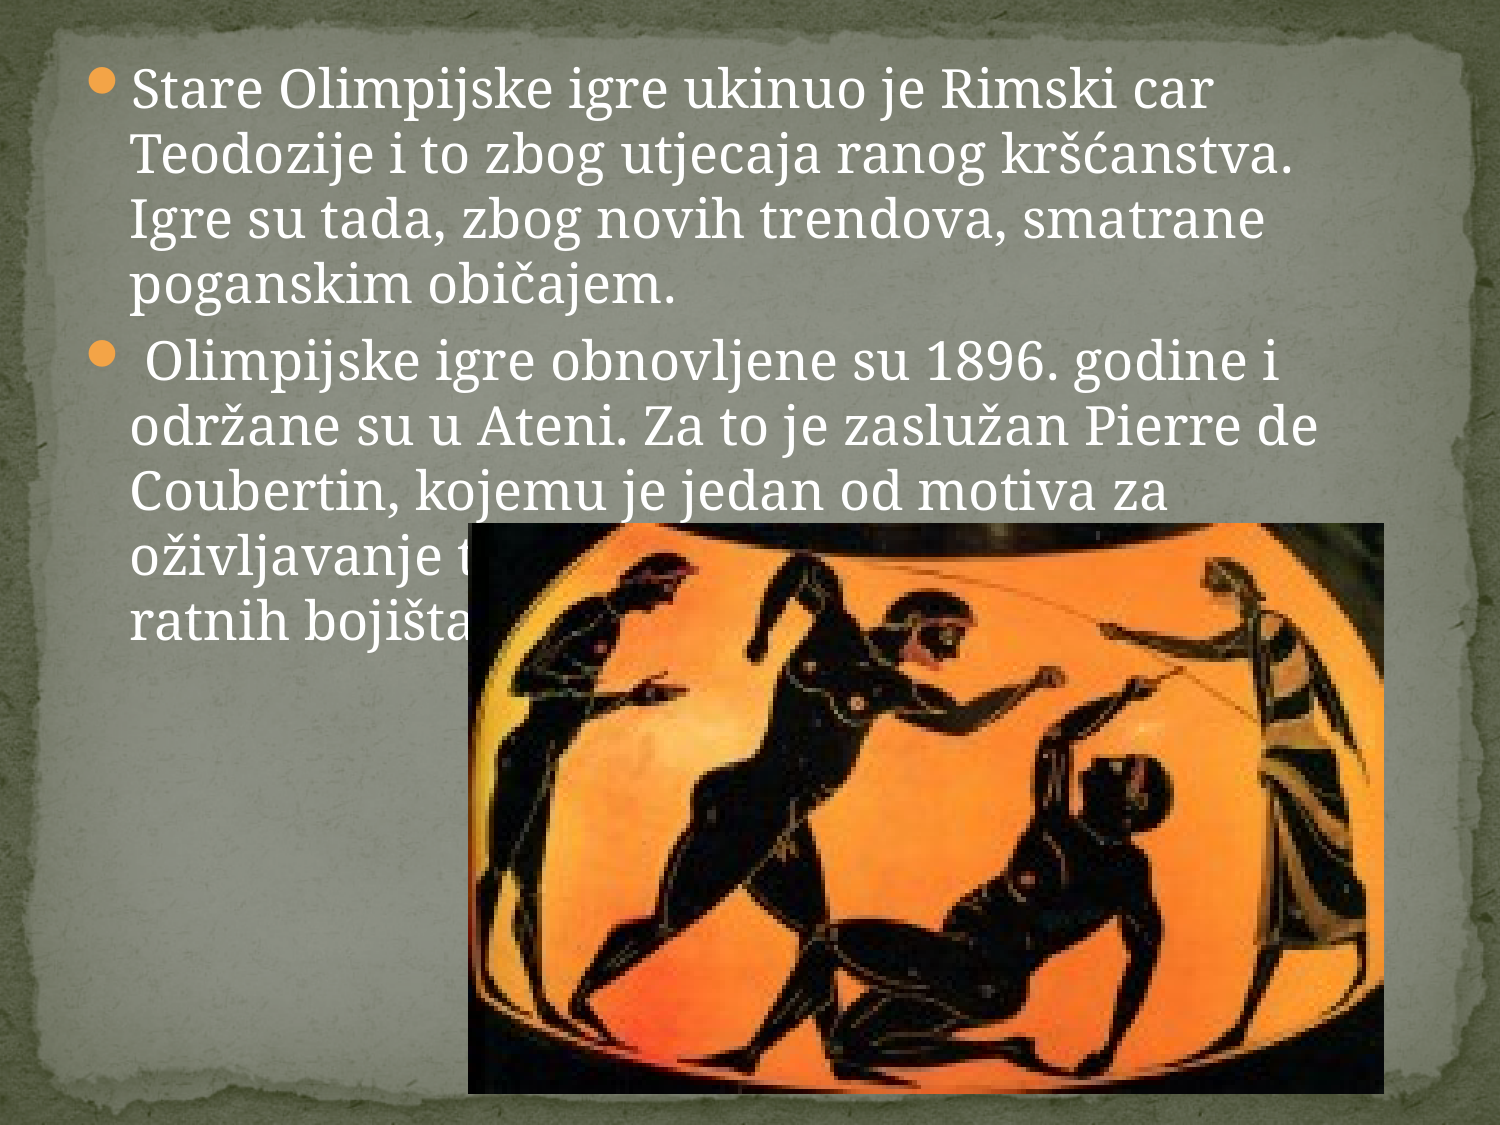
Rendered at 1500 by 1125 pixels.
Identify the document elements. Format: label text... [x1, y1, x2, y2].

picture [468, 523, 1384, 1094]
list Stare Olimpijske igre ukinuo je Rimski car Teodozije i to zbog utjecaja ranog kršćanstva. Igre su tada, zbog novih trendova, smatrane poganskim običajem. Olimpijske igre obnovljene su 1896. godine i održane su u Ateni. Za to je zaslužan Pierre de Coubertin, kojemu je jedan od motiva za oživljavanje tradicije bio seljenje natjecanja s ratnih bojišta na sportske terene. [70, 46, 1425, 1000]
